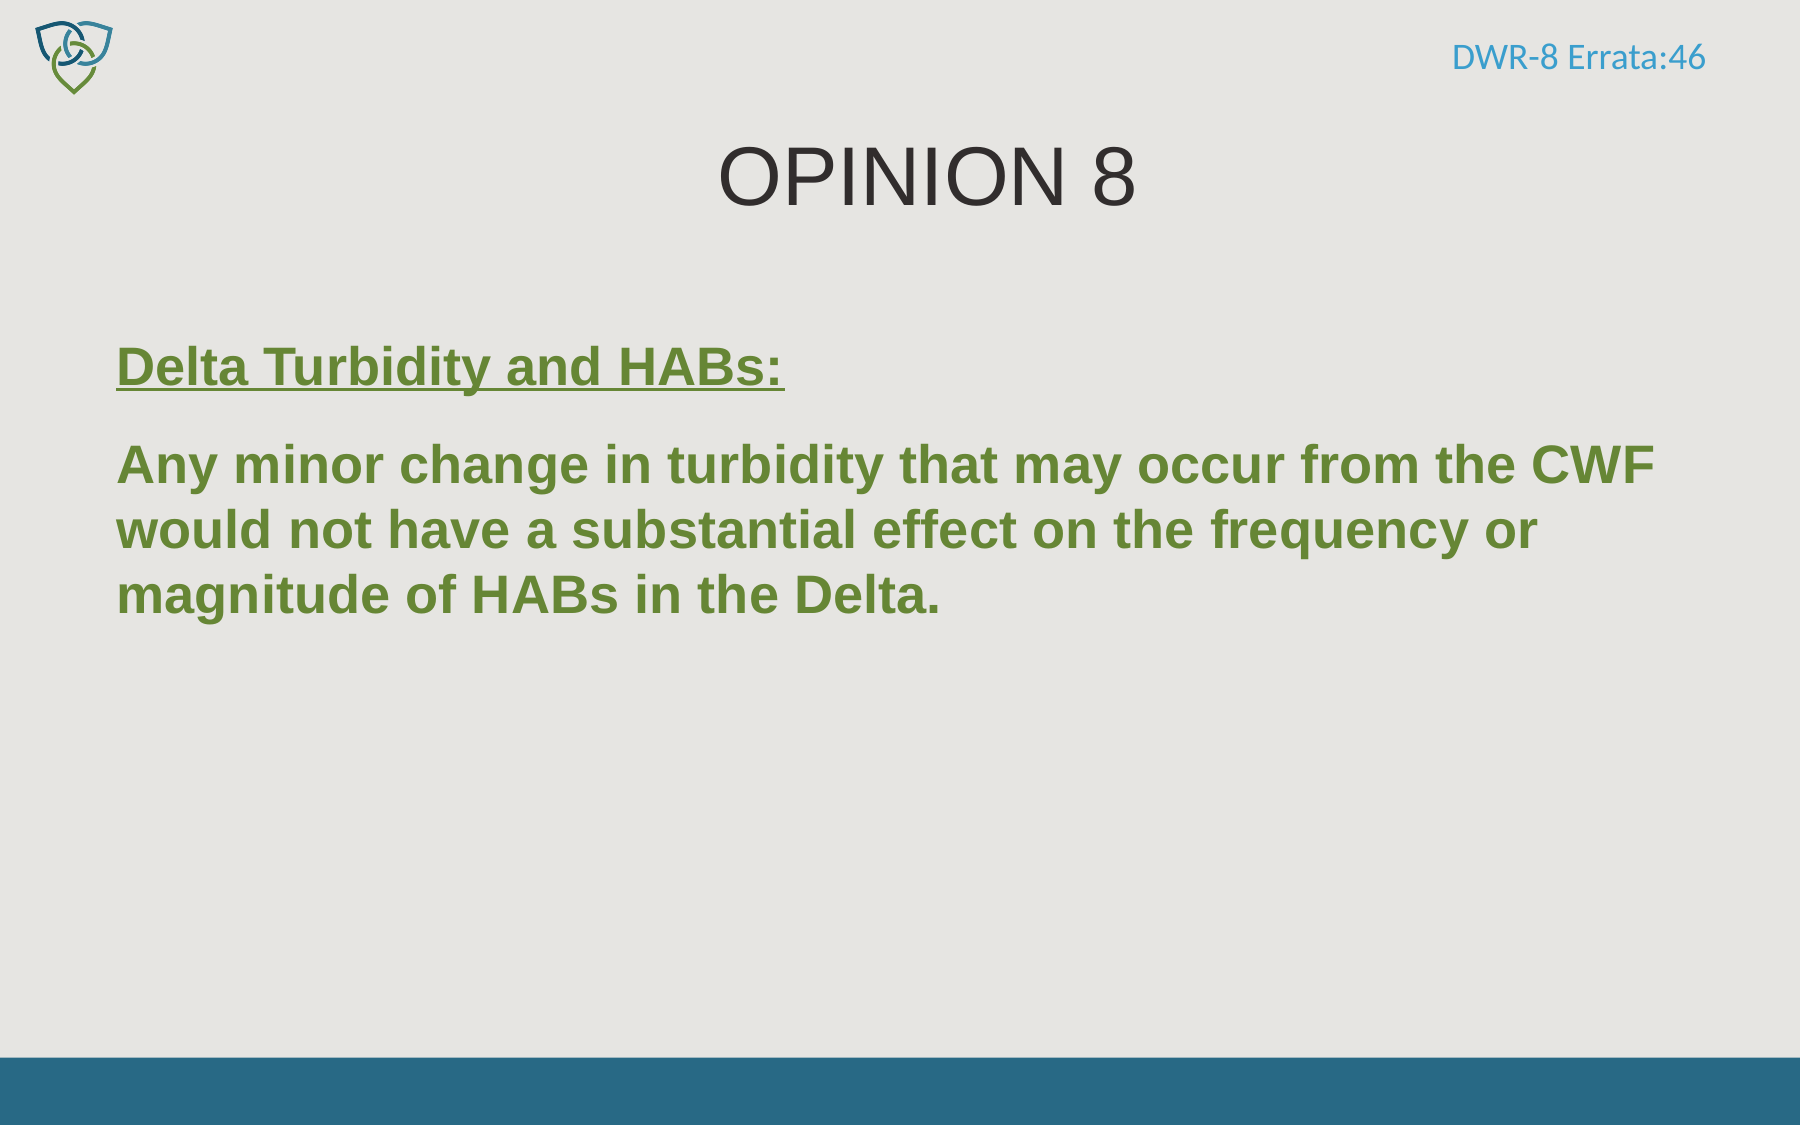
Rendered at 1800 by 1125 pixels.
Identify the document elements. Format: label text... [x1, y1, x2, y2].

slide_number DWR-8 Errata:46 [1437, 24, 1770, 66]
list Delta Turbidity and HABs: Any minor change in turbidity that may occur from the CWF would not have a substantial effect on the frequency or magnitude of HABs in the Delta. [45, 323, 1740, 1024]
title Opinion 8 [145, 78, 1710, 267]
picture [35, 21, 113, 95]
